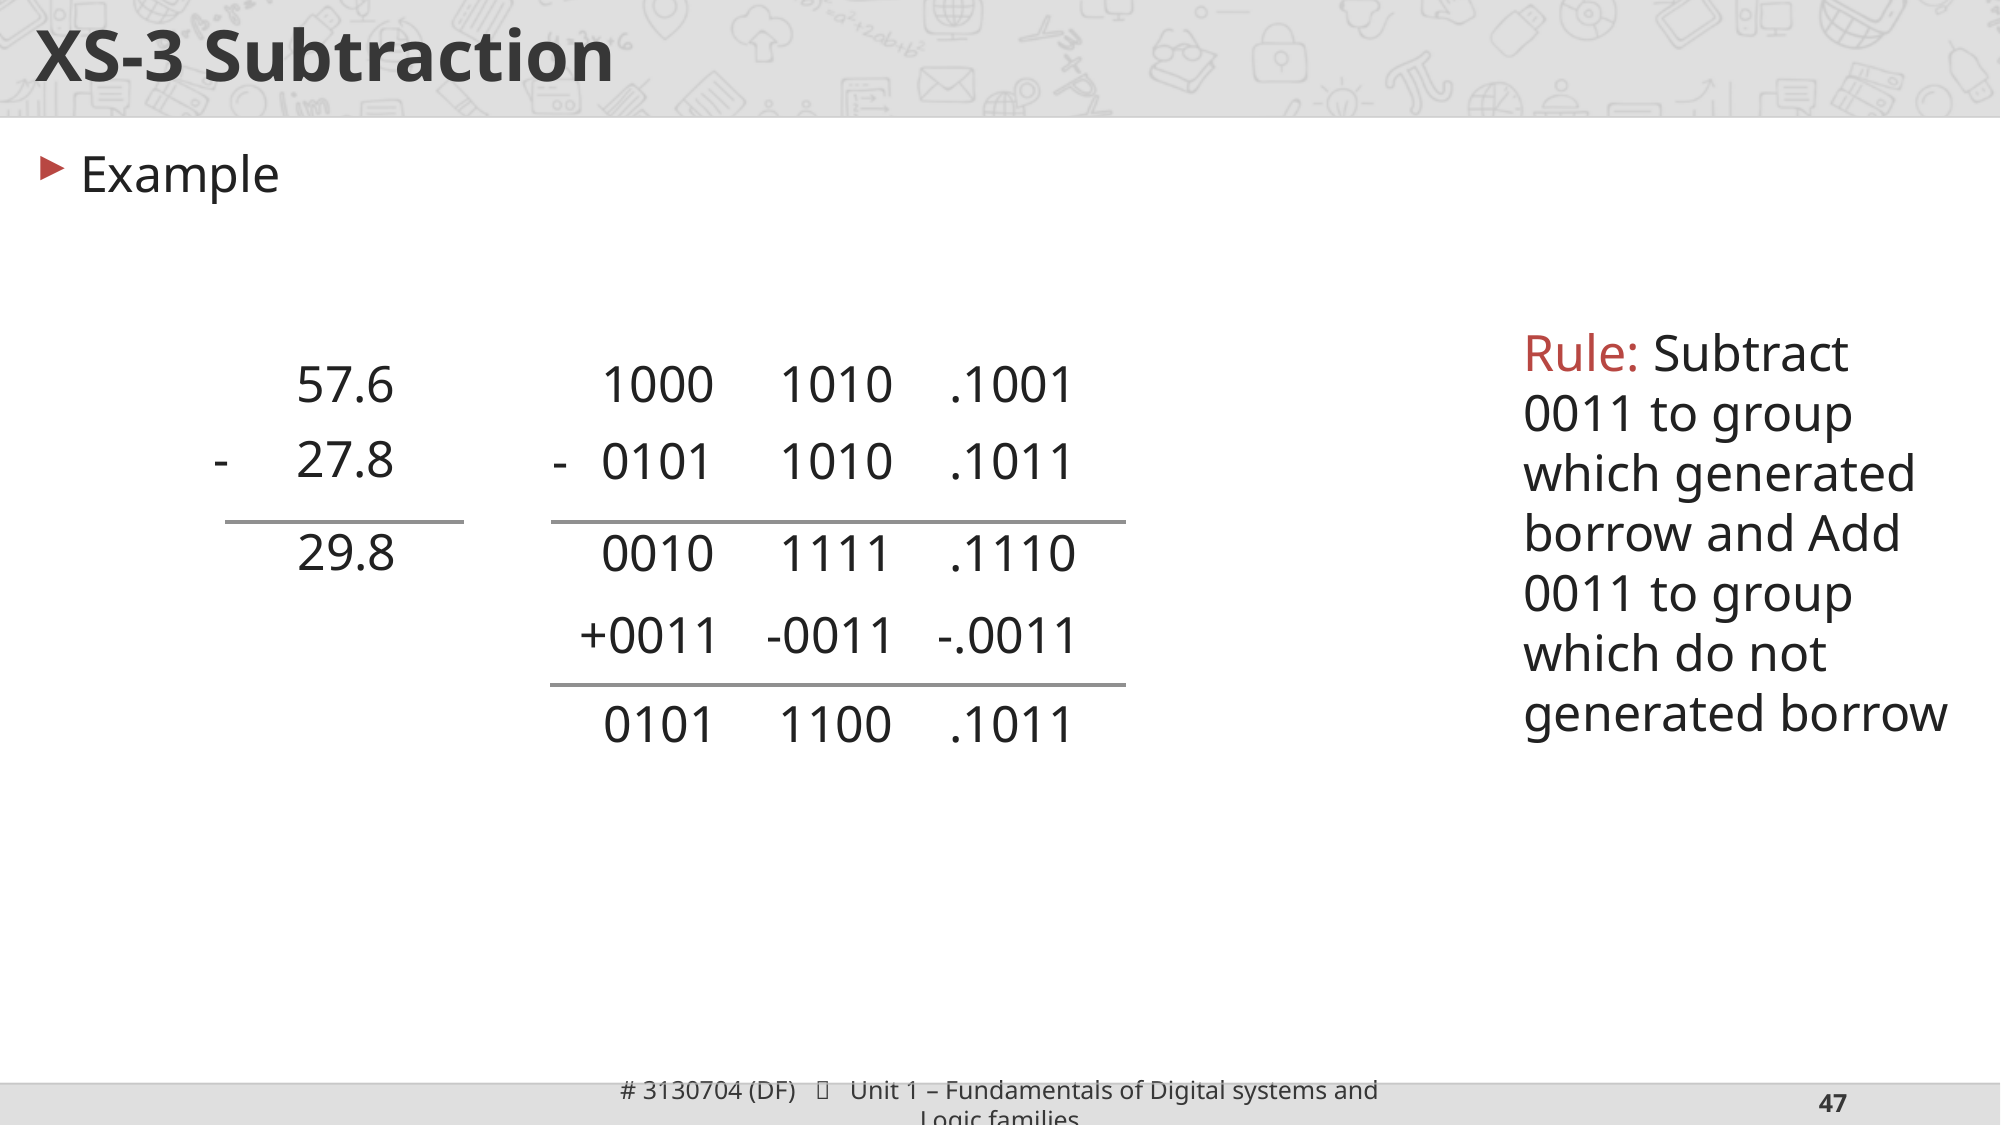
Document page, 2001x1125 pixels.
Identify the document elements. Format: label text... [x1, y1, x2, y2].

text_box Rule: Subtract 0011 to group which generated borrow and Add 0011 to group which do not generated borrow [1508, 353, 1990, 711]
title XS-3 Subtraction [0, 0, 2000, 117]
text_box 1010 [765, 344, 909, 420]
text_box 0101 [589, 685, 733, 760]
text_box 0010 [586, 523, 730, 589]
text_box 1111 [765, 513, 909, 522]
text_box 27.8 [281, 419, 411, 495]
text_box 0010 [586, 513, 730, 522]
text_box .1001 [934, 344, 1092, 420]
list Example [21, 141, 1979, 217]
text_box 1000 [586, 344, 730, 420]
text_box -.0011 [923, 596, 1097, 671]
text_box .1110 [934, 523, 1092, 589]
text_box 57.6 [281, 344, 411, 419]
text_box 1111 [765, 523, 909, 589]
text_box .1011 [934, 685, 1092, 760]
text_box .1110 [934, 513, 1092, 522]
text_box 29.8 [282, 522, 412, 588]
text_box 29.8 [282, 513, 412, 521]
text_box .1011 [934, 422, 1092, 497]
text_box 0101 [586, 422, 730, 497]
text_box 1010 [765, 422, 909, 497]
text_box - [198, 419, 245, 495]
text_box - [537, 422, 583, 497]
text_box +0011 [564, 596, 737, 671]
text_box 1100 [763, 685, 908, 760]
text_box -0011 [752, 596, 912, 671]
